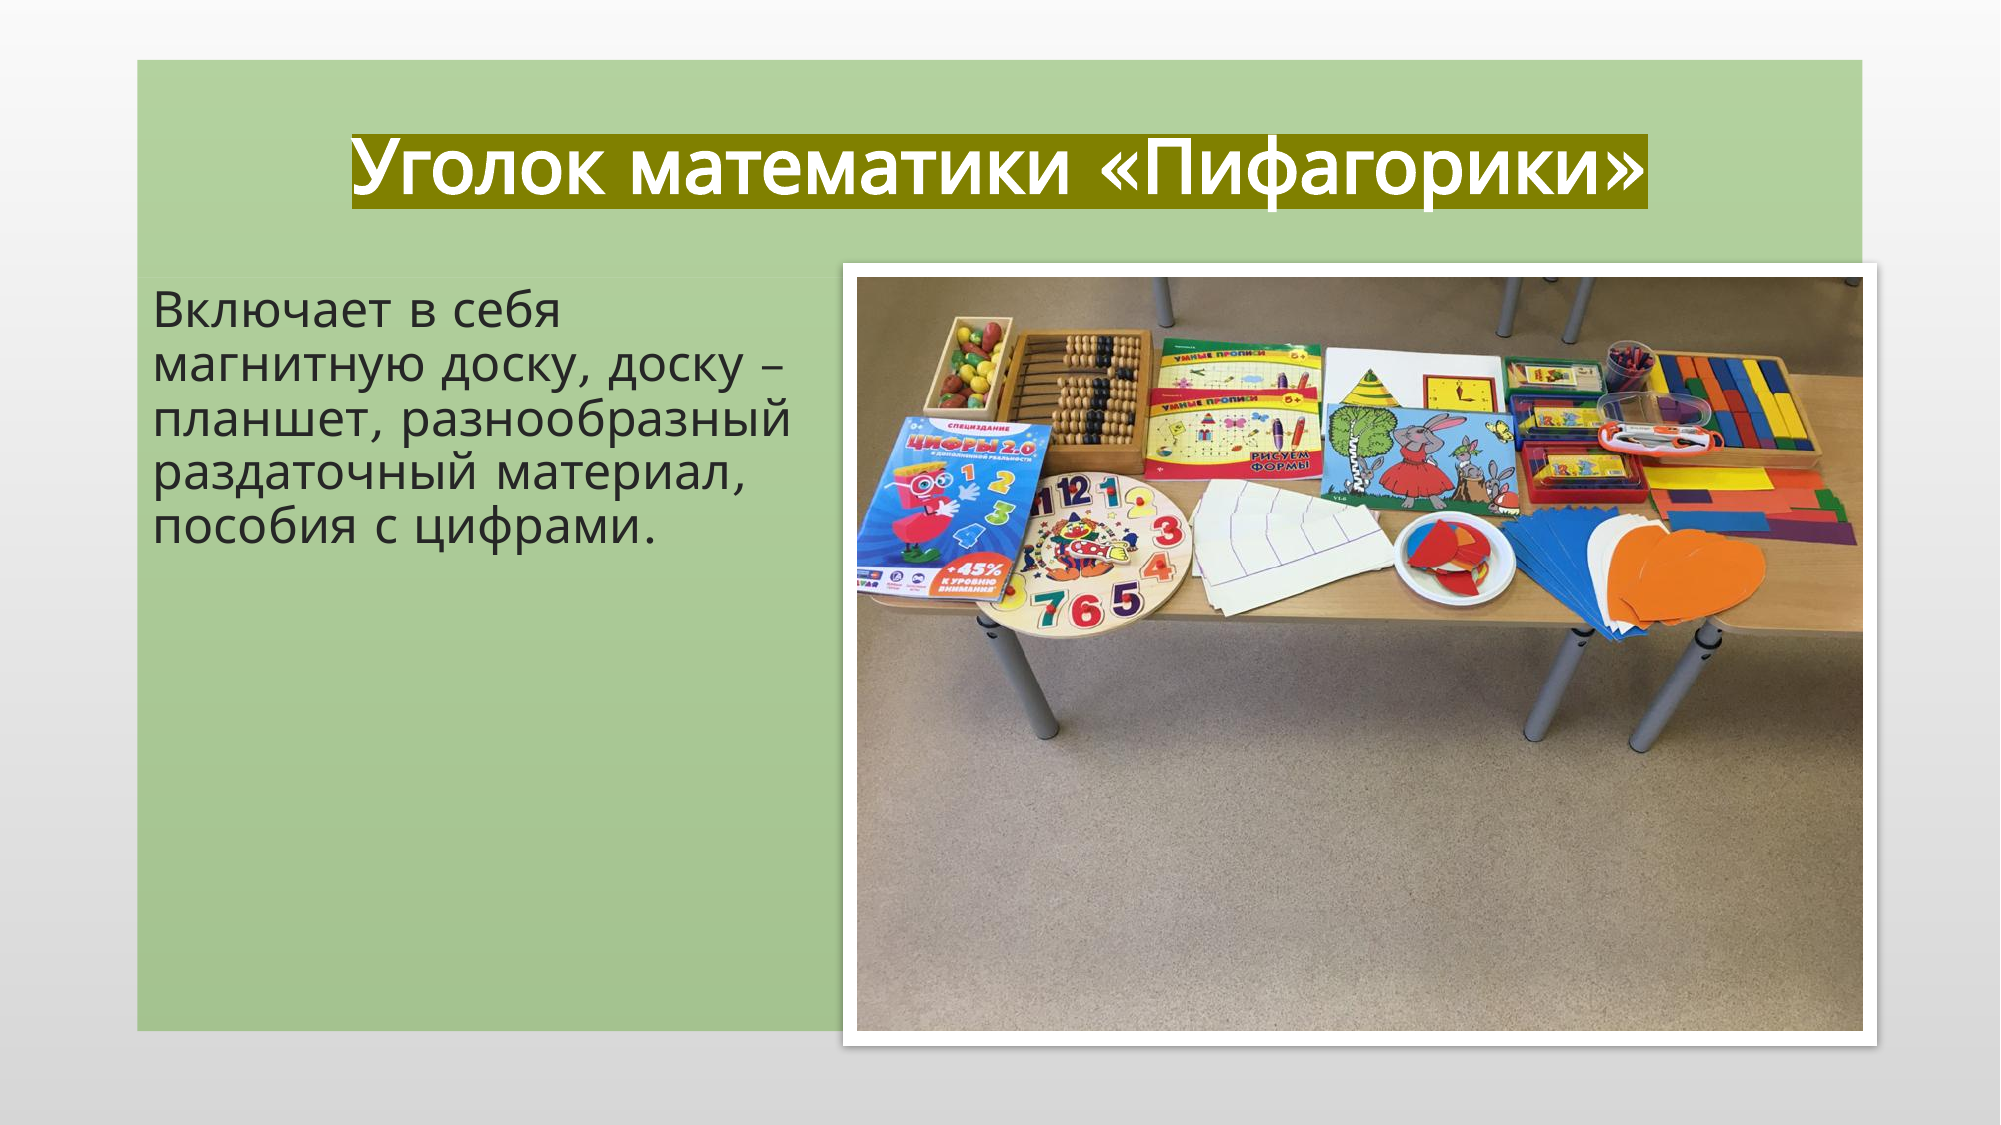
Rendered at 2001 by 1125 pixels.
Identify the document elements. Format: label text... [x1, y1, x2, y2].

picture [857, 277, 1863, 1032]
title Уголок математики «Пифагорики» [137, 59, 1863, 277]
list Включает в себя магнитную доску, доску – планшет, разнообразный раздаточный материал, пособия с цифрами. [137, 277, 837, 1032]
